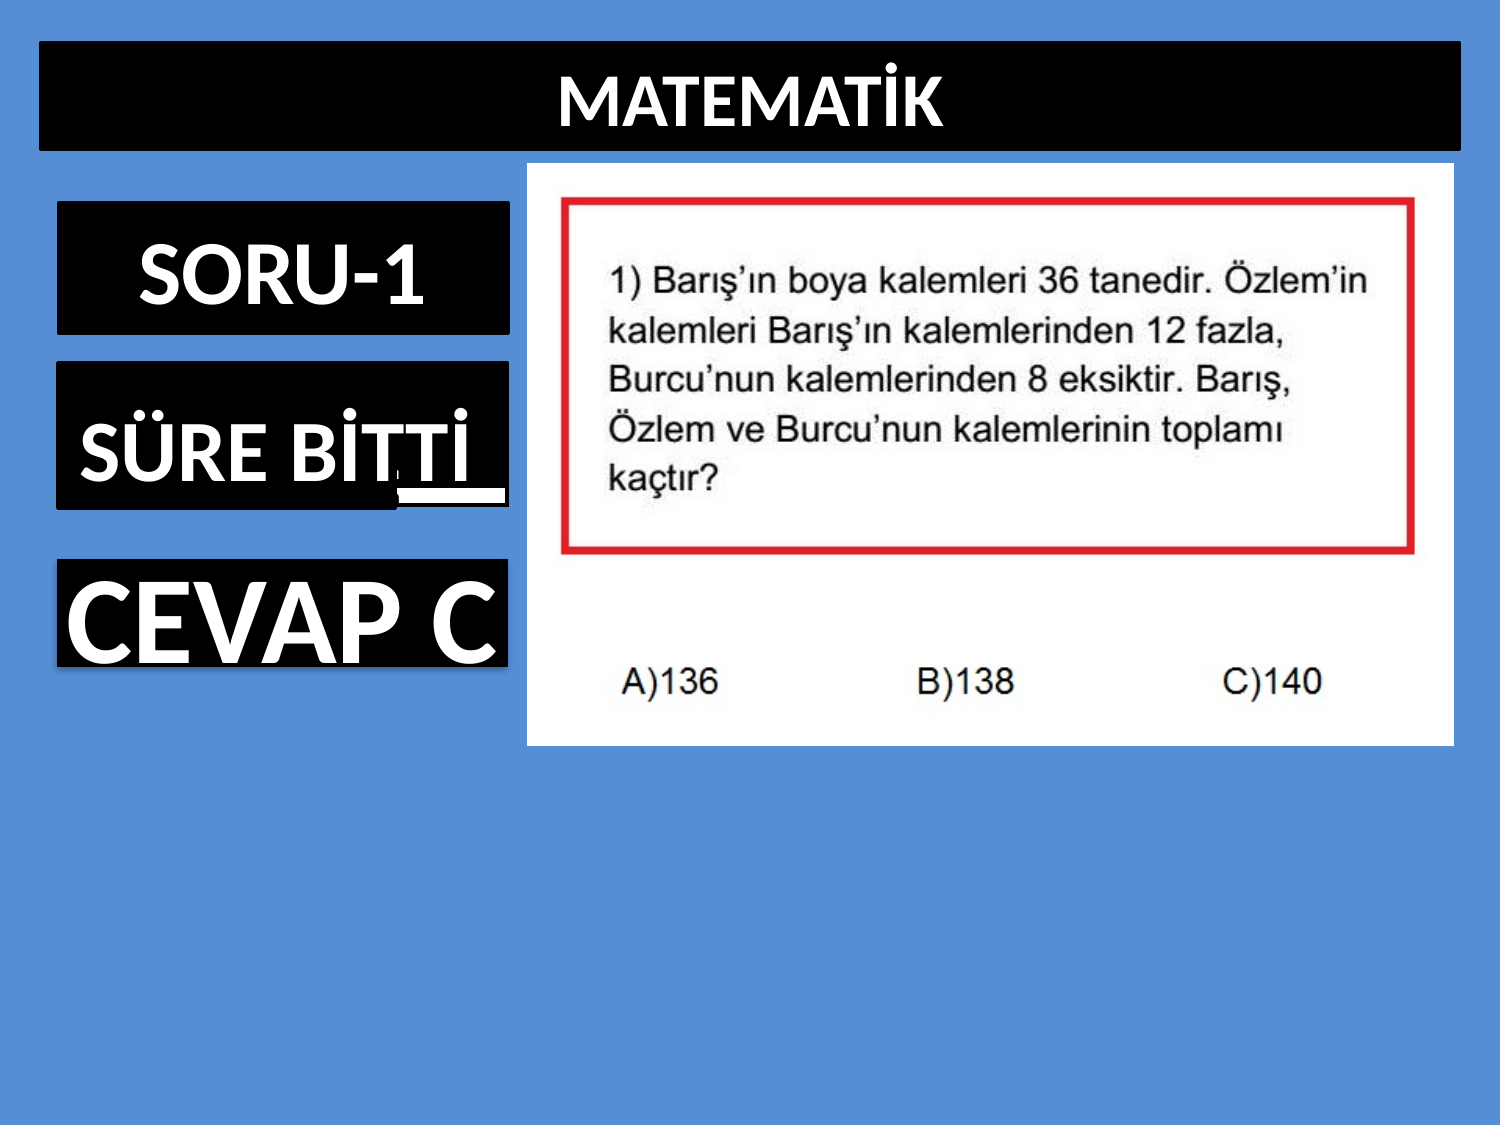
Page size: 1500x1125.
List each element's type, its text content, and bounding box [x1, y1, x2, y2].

text_box CEVAP C [57, 559, 508, 667]
picture [527, 163, 1455, 746]
text_box SORU-1 [57, 201, 510, 335]
text_box 0:01 [56, 361, 509, 488]
title MATEMATİK [39, 41, 1461, 151]
text_box 0:02 [397, 488, 509, 507]
text_box SÜRE BİTTİ [56, 383, 397, 510]
